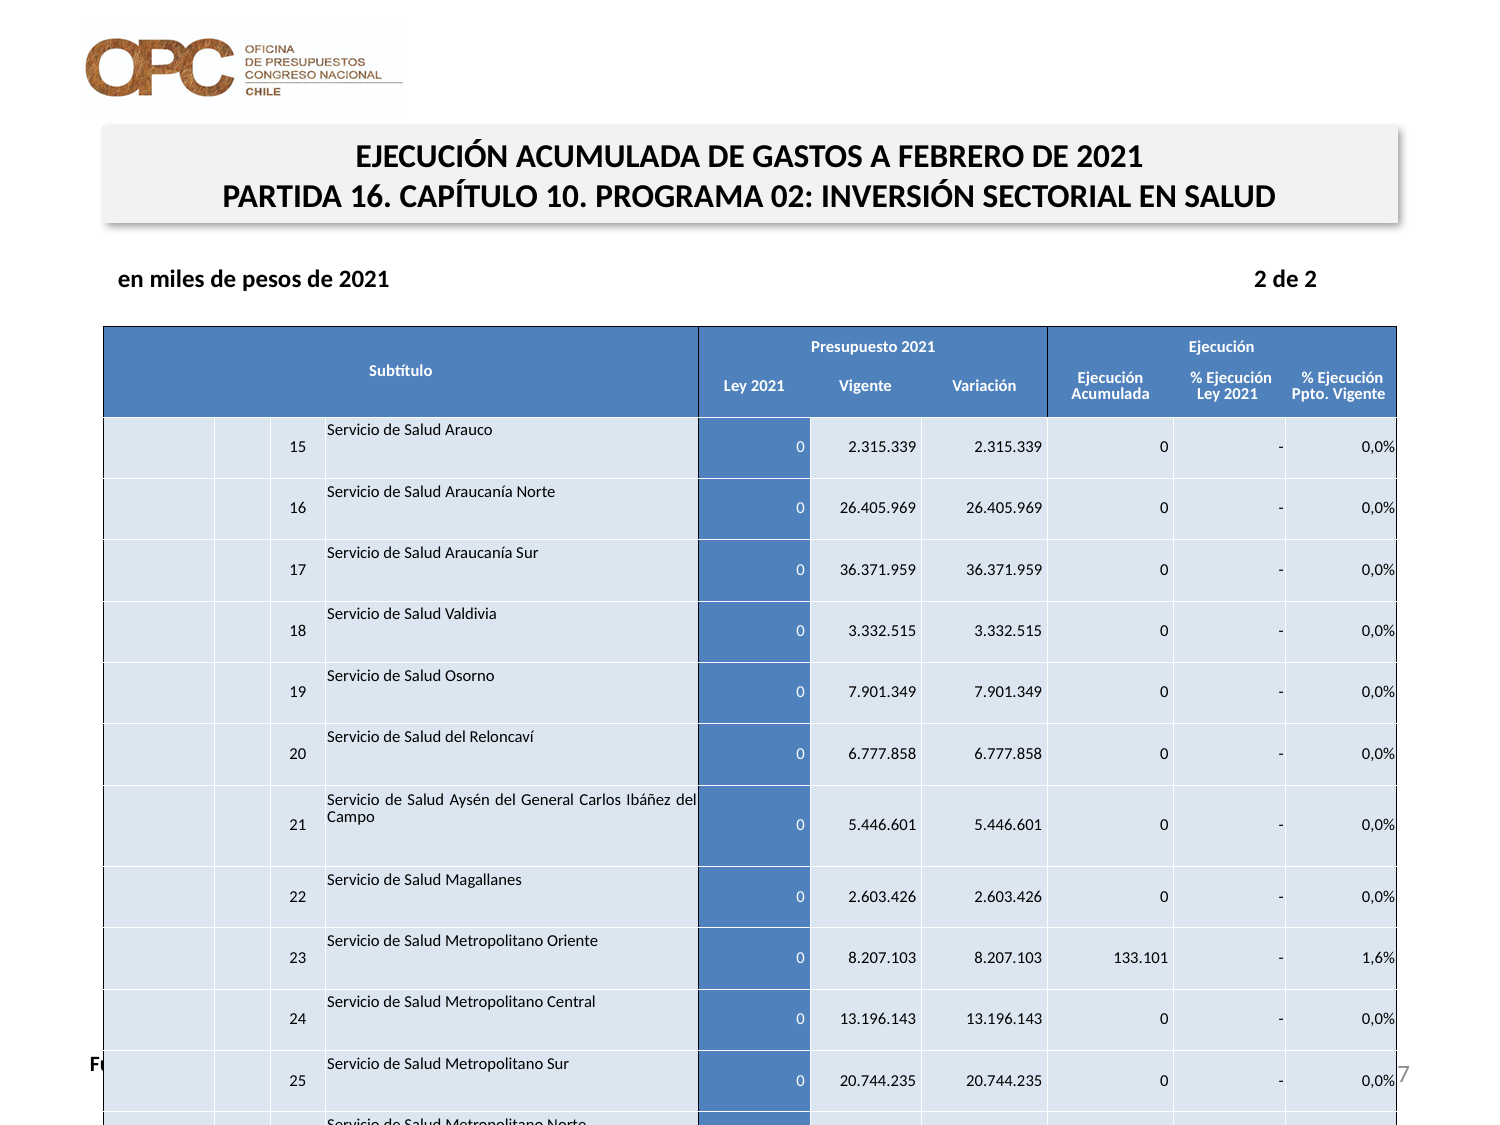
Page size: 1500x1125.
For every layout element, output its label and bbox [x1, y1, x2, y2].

table_cell [104, 724, 214, 785]
table_cell [215, 602, 270, 662]
table_cell [1174, 663, 1285, 723]
table_header [104, 327, 698, 417]
table_cell [922, 867, 1047, 927]
table_cell [271, 418, 325, 478]
table_cell [699, 990, 810, 1050]
table_cell [1048, 1051, 1173, 1111]
table_cell [104, 928, 214, 989]
table_cell [271, 1112, 325, 1125]
table_cell [326, 1051, 698, 1111]
table_cell [215, 724, 270, 785]
table_cell [271, 540, 325, 601]
table_cell [215, 928, 270, 989]
table_cell [811, 724, 921, 785]
text_box [103, 126, 1397, 223]
table_cell [271, 990, 325, 1050]
table_cell [1174, 418, 1285, 478]
table_cell [1174, 867, 1285, 927]
table_cell [1174, 724, 1285, 785]
table_cell [1174, 602, 1285, 662]
table_cell [922, 1051, 1047, 1111]
table_cell [699, 1112, 810, 1125]
table_cell [326, 602, 698, 662]
slide_number [1397, 1042, 1425, 1103]
table_cell [922, 540, 1047, 601]
table_cell [1174, 540, 1285, 601]
table_cell [215, 663, 270, 723]
table_cell [1286, 1051, 1396, 1111]
table_cell [922, 724, 1047, 785]
table_cell [1048, 786, 1173, 866]
table_cell [922, 479, 1047, 539]
table_cell [699, 418, 810, 478]
table_cell [104, 479, 214, 539]
table_cell [1286, 786, 1396, 866]
table_cell [104, 867, 214, 927]
table_cell [1286, 867, 1396, 927]
table_cell [1286, 663, 1396, 723]
table_cell [215, 867, 270, 927]
table_cell [326, 724, 698, 785]
table_cell [1286, 479, 1396, 539]
table_cell [104, 1051, 214, 1111]
table_cell [271, 602, 325, 662]
table_cell [1286, 1112, 1396, 1125]
table_cell [215, 786, 270, 866]
table_cell [326, 663, 698, 723]
table_cell [699, 928, 810, 989]
table_cell [1286, 928, 1396, 989]
table_cell [1048, 479, 1173, 539]
table_cell [699, 1051, 810, 1111]
table_cell [326, 867, 698, 927]
table_cell [699, 867, 810, 927]
table_cell [1048, 867, 1173, 927]
table_cell [811, 663, 921, 723]
table_cell [1048, 418, 1173, 478]
table_cell [104, 418, 214, 478]
table_cell [1174, 479, 1285, 539]
table_cell [699, 602, 810, 662]
table_cell [215, 418, 270, 478]
picture [82, 22, 403, 118]
table_cell [271, 867, 325, 927]
table_cell [1286, 418, 1396, 478]
table_cell [699, 663, 810, 723]
table_cell [1048, 1112, 1173, 1125]
table_cell [1286, 724, 1396, 785]
table_header [699, 327, 1047, 357]
table_cell [1048, 928, 1173, 989]
table_cell [811, 867, 921, 927]
table_cell [811, 1112, 921, 1125]
table_cell [922, 663, 1047, 723]
table_cell [1286, 990, 1396, 1050]
table_cell [1048, 540, 1173, 601]
table_cell [811, 602, 921, 662]
table_cell [699, 724, 810, 785]
table_cell [1174, 1112, 1285, 1125]
table_cell [104, 602, 214, 662]
table_cell [811, 418, 921, 478]
table_cell [271, 479, 325, 539]
table_cell [699, 479, 810, 539]
table_header [1048, 327, 1396, 357]
table_cell [271, 1051, 325, 1111]
table_cell [215, 1112, 270, 1125]
table_cell [271, 724, 325, 785]
table_cell [1048, 724, 1173, 785]
table_cell [104, 663, 214, 723]
table_cell [271, 786, 325, 866]
table_cell [922, 928, 1047, 989]
table_cell [1048, 602, 1173, 662]
table_cell [104, 990, 214, 1050]
table_cell [811, 928, 921, 989]
table_cell [811, 990, 921, 1050]
table_cell [1048, 357, 1396, 417]
table_cell [922, 1112, 1047, 1125]
table_cell [104, 540, 214, 601]
table_cell [811, 1051, 921, 1111]
table_cell [215, 479, 270, 539]
table_cell [1174, 990, 1285, 1050]
table_cell [326, 786, 698, 866]
table_cell [326, 418, 698, 478]
table_cell [811, 479, 921, 539]
table_cell [811, 540, 921, 601]
table_cell [1286, 540, 1396, 601]
table_cell [922, 418, 1047, 478]
table_cell [922, 786, 1047, 866]
table_cell [811, 786, 921, 866]
table_cell [1048, 990, 1173, 1050]
table_cell [326, 928, 698, 989]
table_cell [326, 1112, 698, 1125]
table_cell [699, 540, 810, 601]
table_cell [922, 602, 1047, 662]
table_cell [215, 540, 270, 601]
table_cell [922, 990, 1047, 1050]
text_box [103, 255, 1406, 306]
table_cell [215, 990, 270, 1050]
table_cell [326, 479, 698, 539]
table_cell [215, 1051, 270, 1111]
table_cell [104, 1112, 214, 1125]
table_cell [1174, 1051, 1285, 1111]
table_cell [104, 786, 214, 866]
table_cell [326, 540, 698, 601]
table_cell [699, 786, 810, 866]
table_cell [1174, 786, 1285, 866]
table_cell [1048, 663, 1173, 723]
table_cell [271, 663, 325, 723]
table_cell [699, 357, 1047, 417]
table_cell [1286, 602, 1396, 662]
table_cell [326, 990, 698, 1050]
table_cell [1174, 928, 1285, 989]
table_cell [271, 928, 325, 989]
